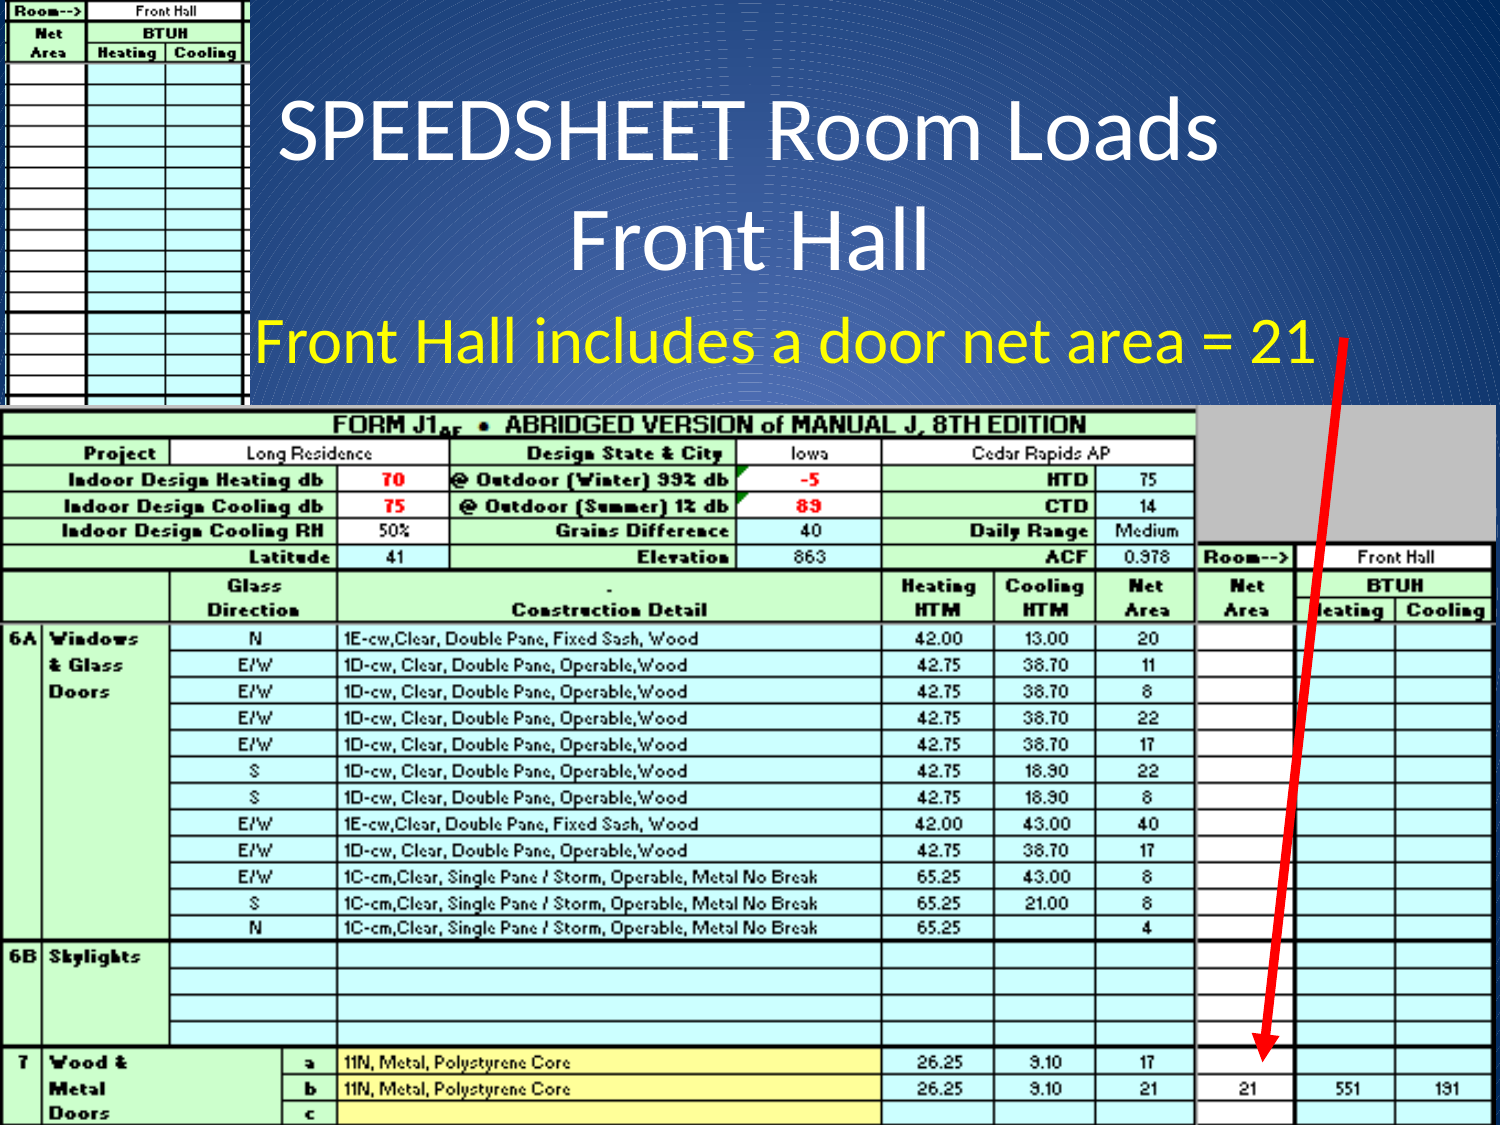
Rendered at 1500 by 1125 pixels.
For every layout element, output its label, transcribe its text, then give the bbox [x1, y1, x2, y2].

text_box Front Hall includes a door net area = 21 [254, 289, 1333, 385]
picture [0, 0, 1496, 1125]
title SPEEDSHEET Room Loads Front Hall [254, 45, 1425, 313]
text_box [1262, 337, 1345, 1063]
